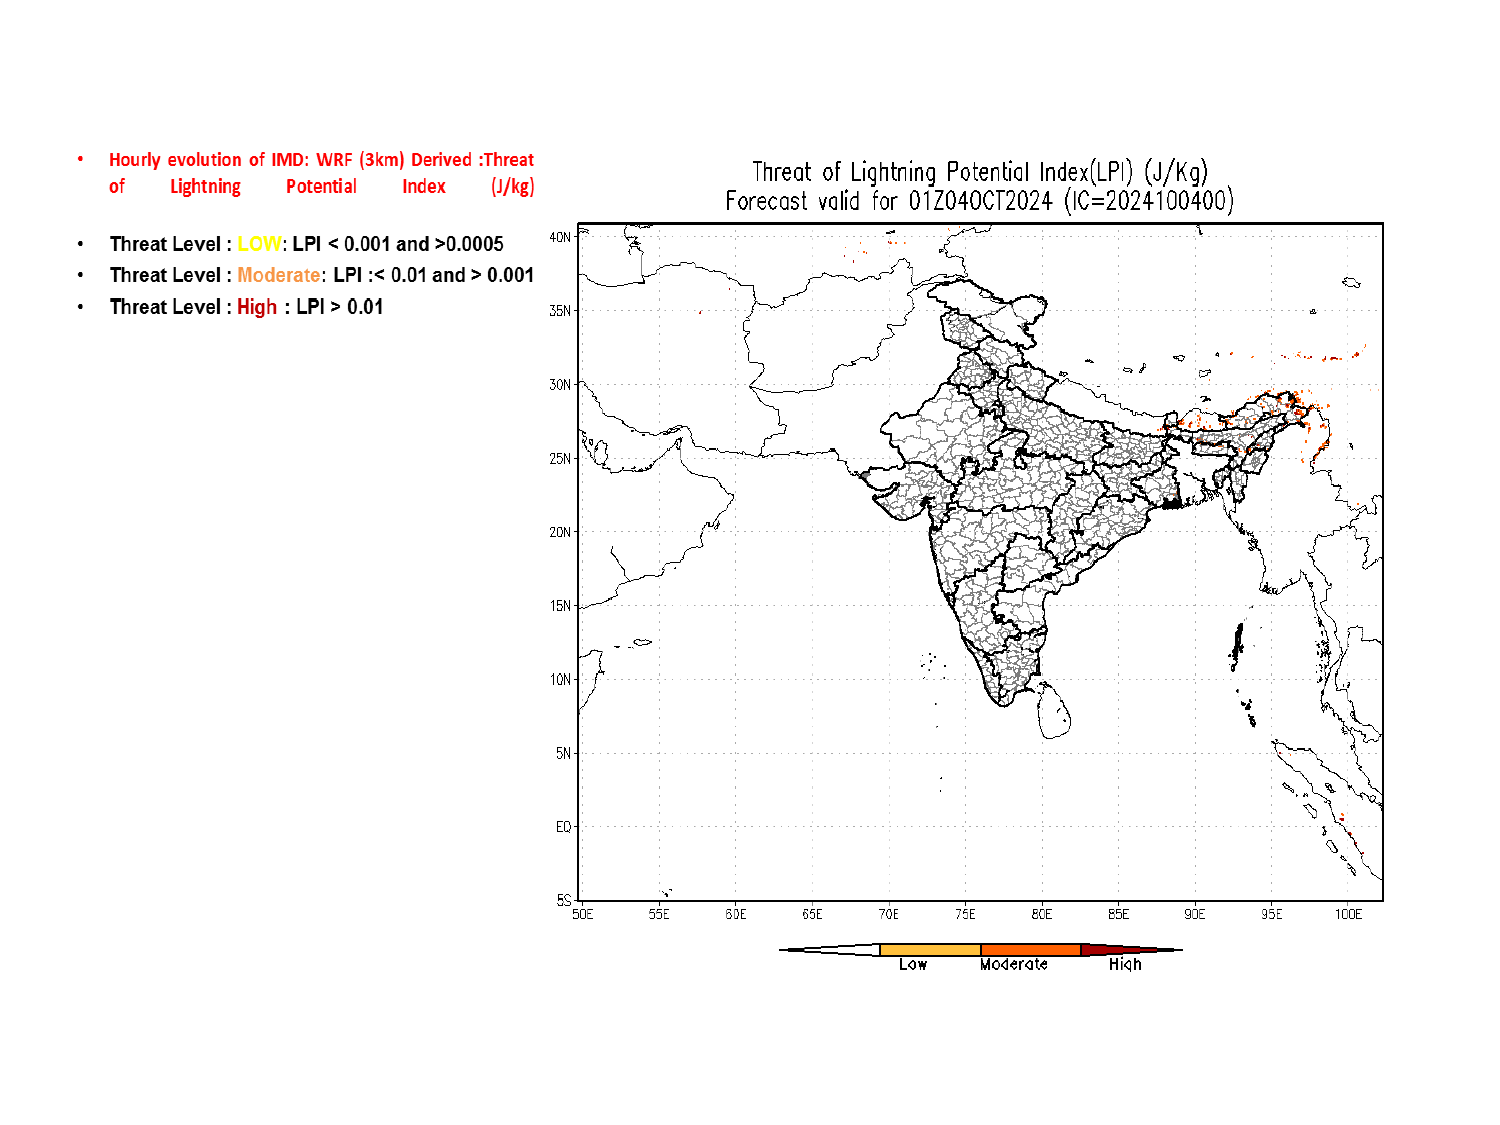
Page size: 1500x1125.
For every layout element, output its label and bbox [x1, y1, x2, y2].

picture [74, 149, 1426, 976]
